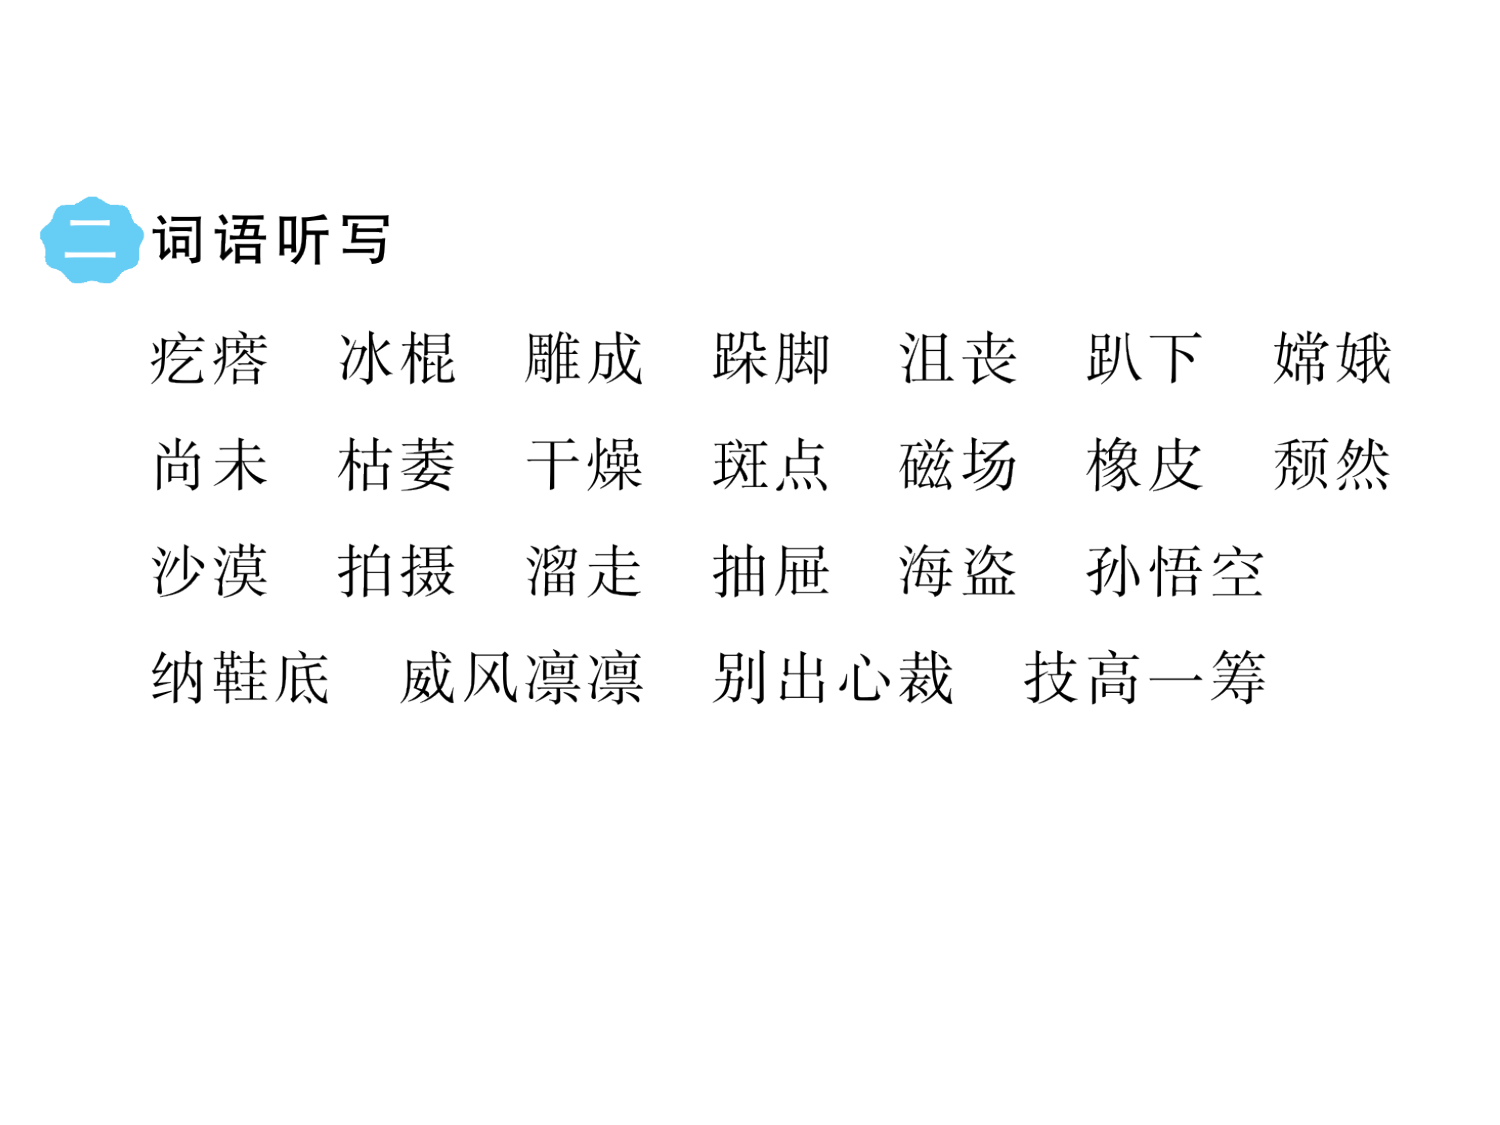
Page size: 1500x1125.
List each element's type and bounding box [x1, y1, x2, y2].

picture [35, 177, 1453, 735]
